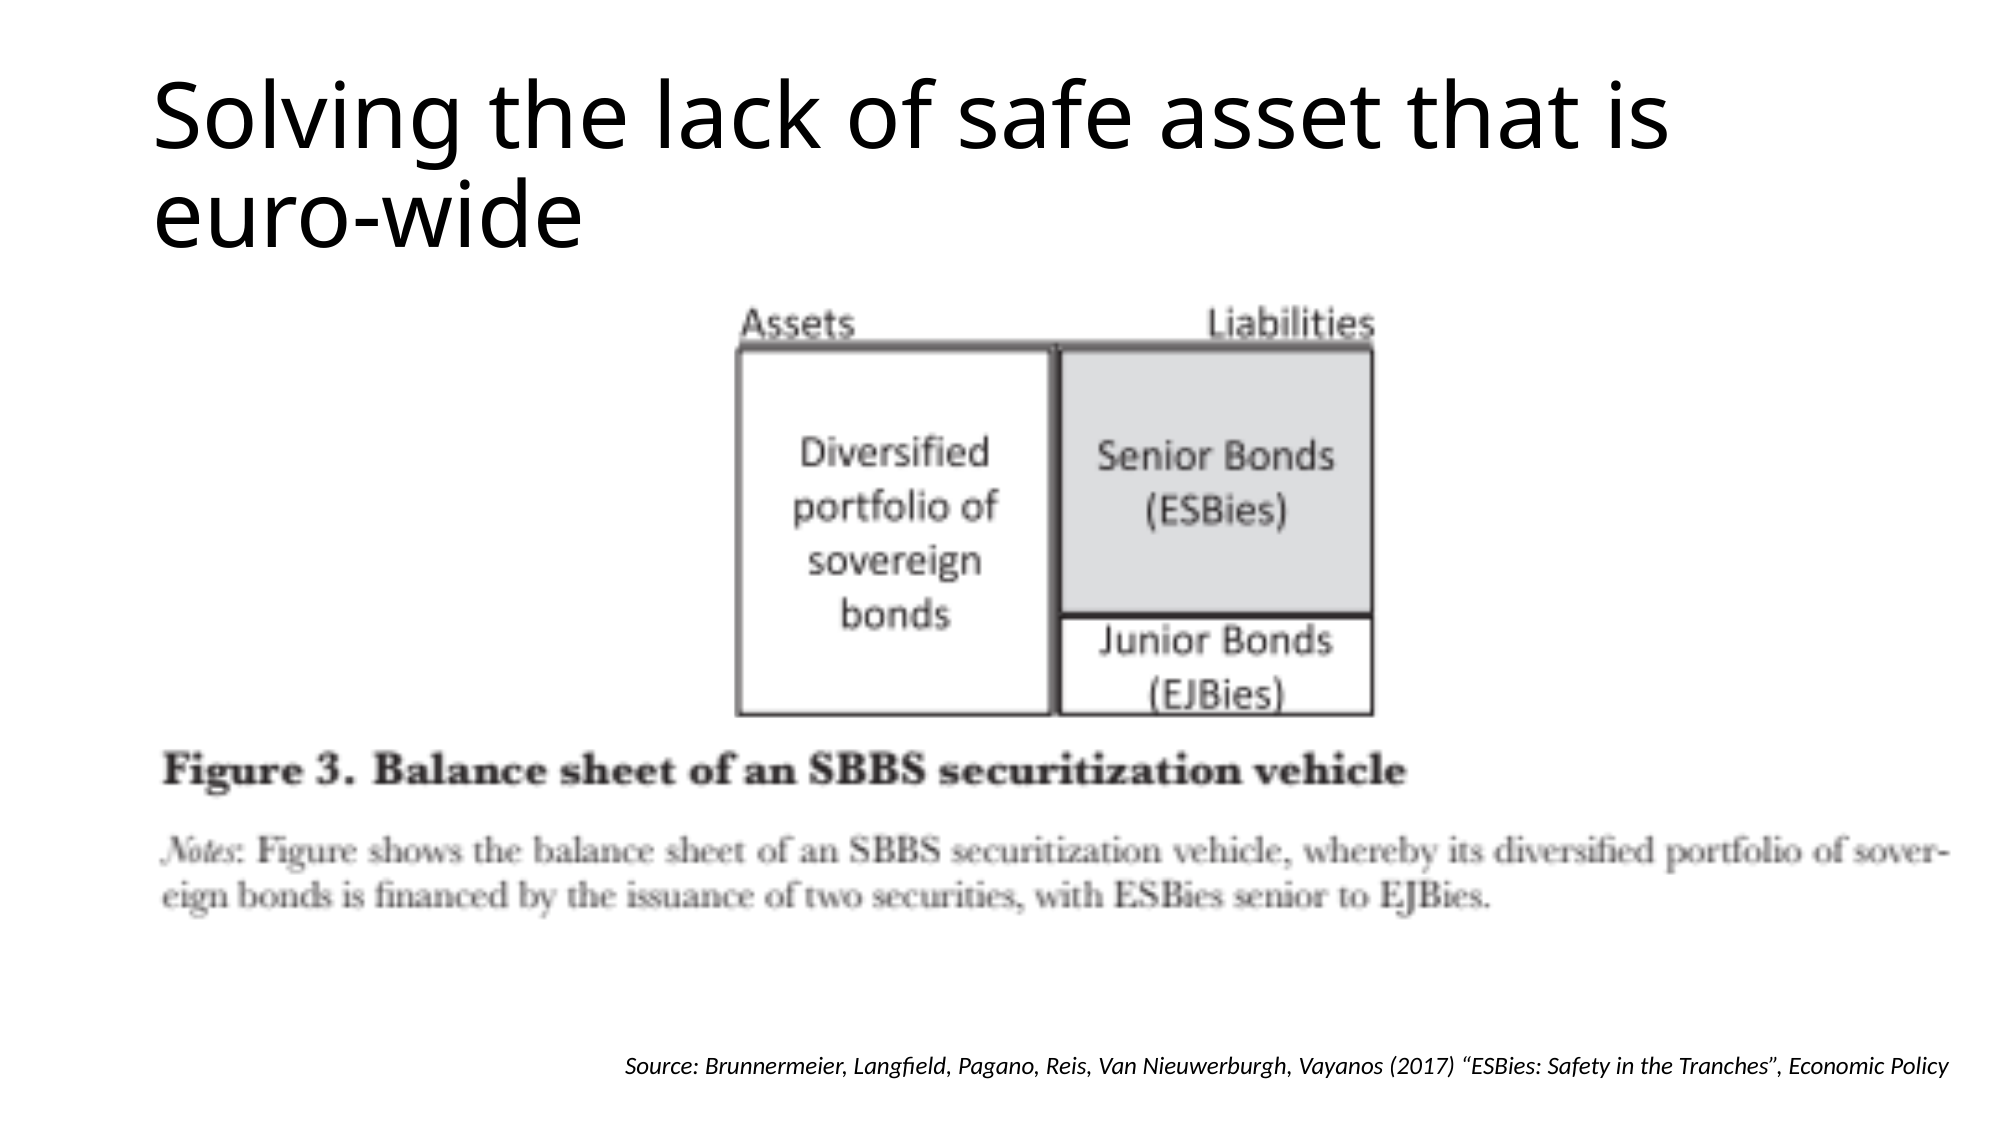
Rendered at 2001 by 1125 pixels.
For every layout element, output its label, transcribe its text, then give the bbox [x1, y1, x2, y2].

title Solving the lack of safe asset that is euro-wide [137, 59, 1863, 277]
text_box Source: Brunnermeier, Langfield, Pagano, Reis, Van Nieuwerburgh, Vayanos (2017) “ESBies: Safety in the Tranches”, Economic Policy [610, 1042, 1967, 1088]
picture [98, 277, 1955, 939]
